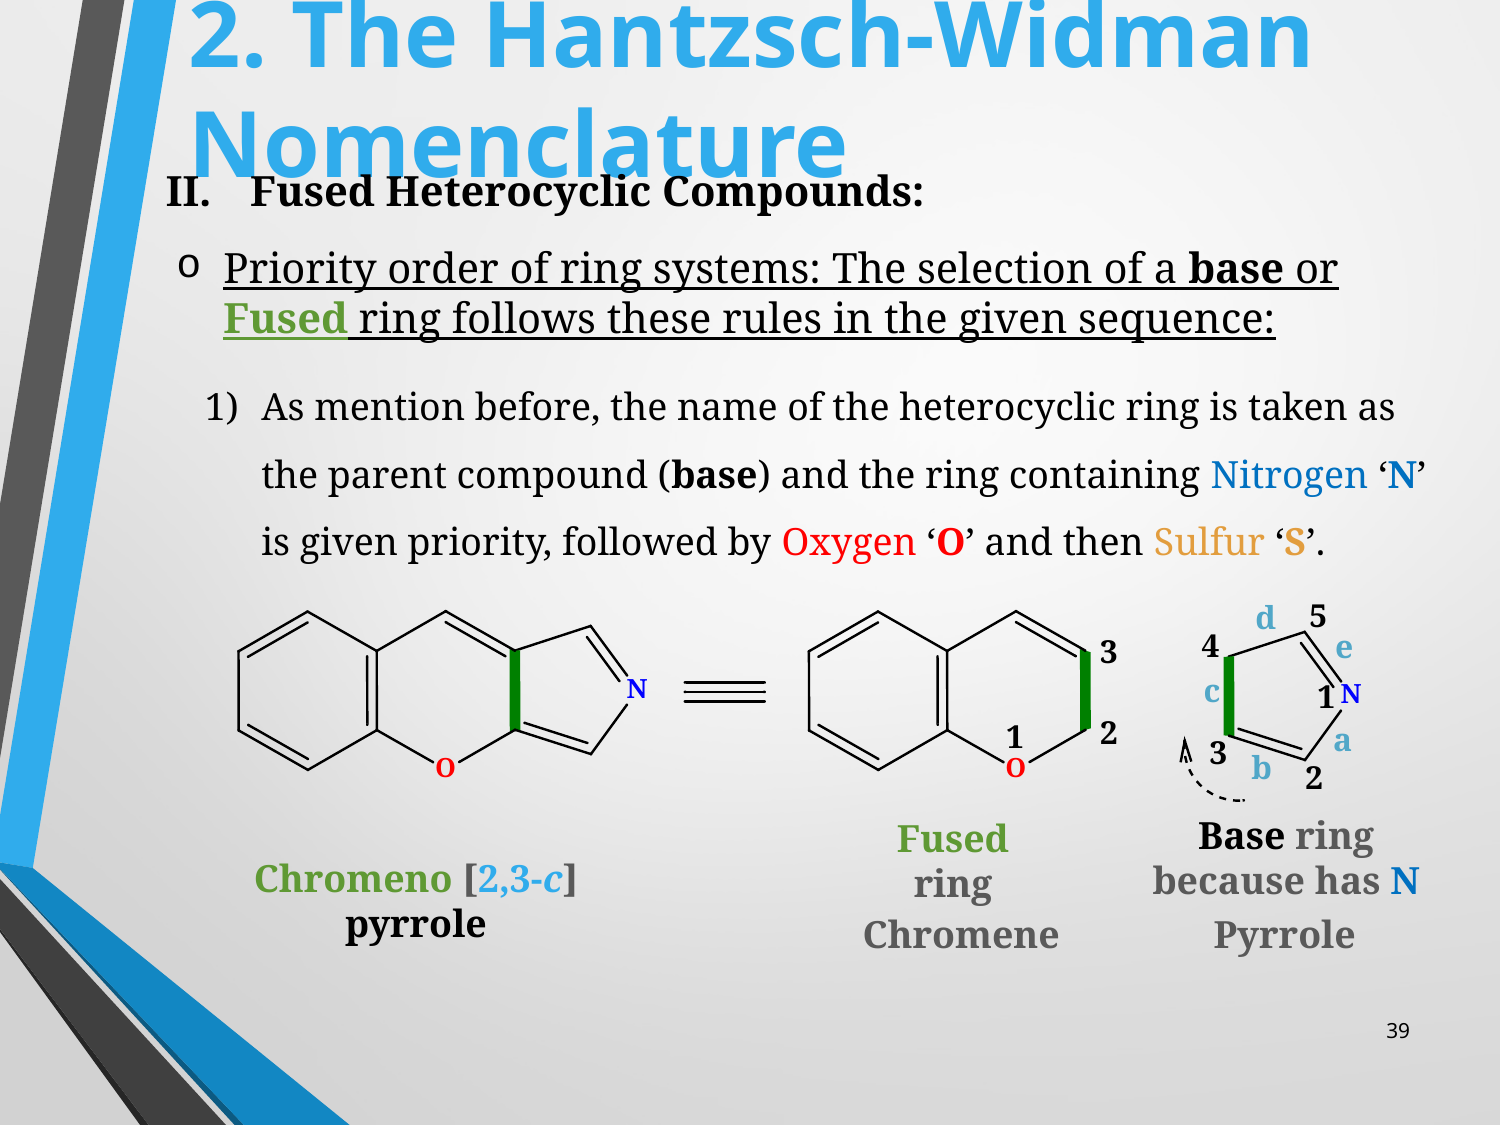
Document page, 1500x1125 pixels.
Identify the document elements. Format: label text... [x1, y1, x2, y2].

text_box As mention before, the name of the heterocyclic ring is taken as the parent compound (base) and the ring containing Nitrogen ‘N’ is given priority, followed by Oxygen ‘O’ and then Sulfur ‘S’. [190, 353, 1473, 571]
text_box Fused Heterocyclic Compounds: [151, 132, 1458, 222]
text_box Fused ring [852, 814, 1055, 904]
text_box Priority order of ring systems: The selection of a base or Fused ring follows these rules in the given sequence: [161, 234, 1481, 350]
text_box Chromene [777, 904, 1145, 964]
text_box Chromeno [2,3-c] pyrrole [174, 847, 658, 952]
text_box Base ring because has N [1106, 804, 1466, 903]
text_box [231, 593, 1377, 814]
text_box Pyrrole [1101, 903, 1469, 964]
title 2. The Hantzsch-Widman Nomenclature [173, 28, 1500, 144]
slide_number 39 [1354, 1001, 1425, 1062]
